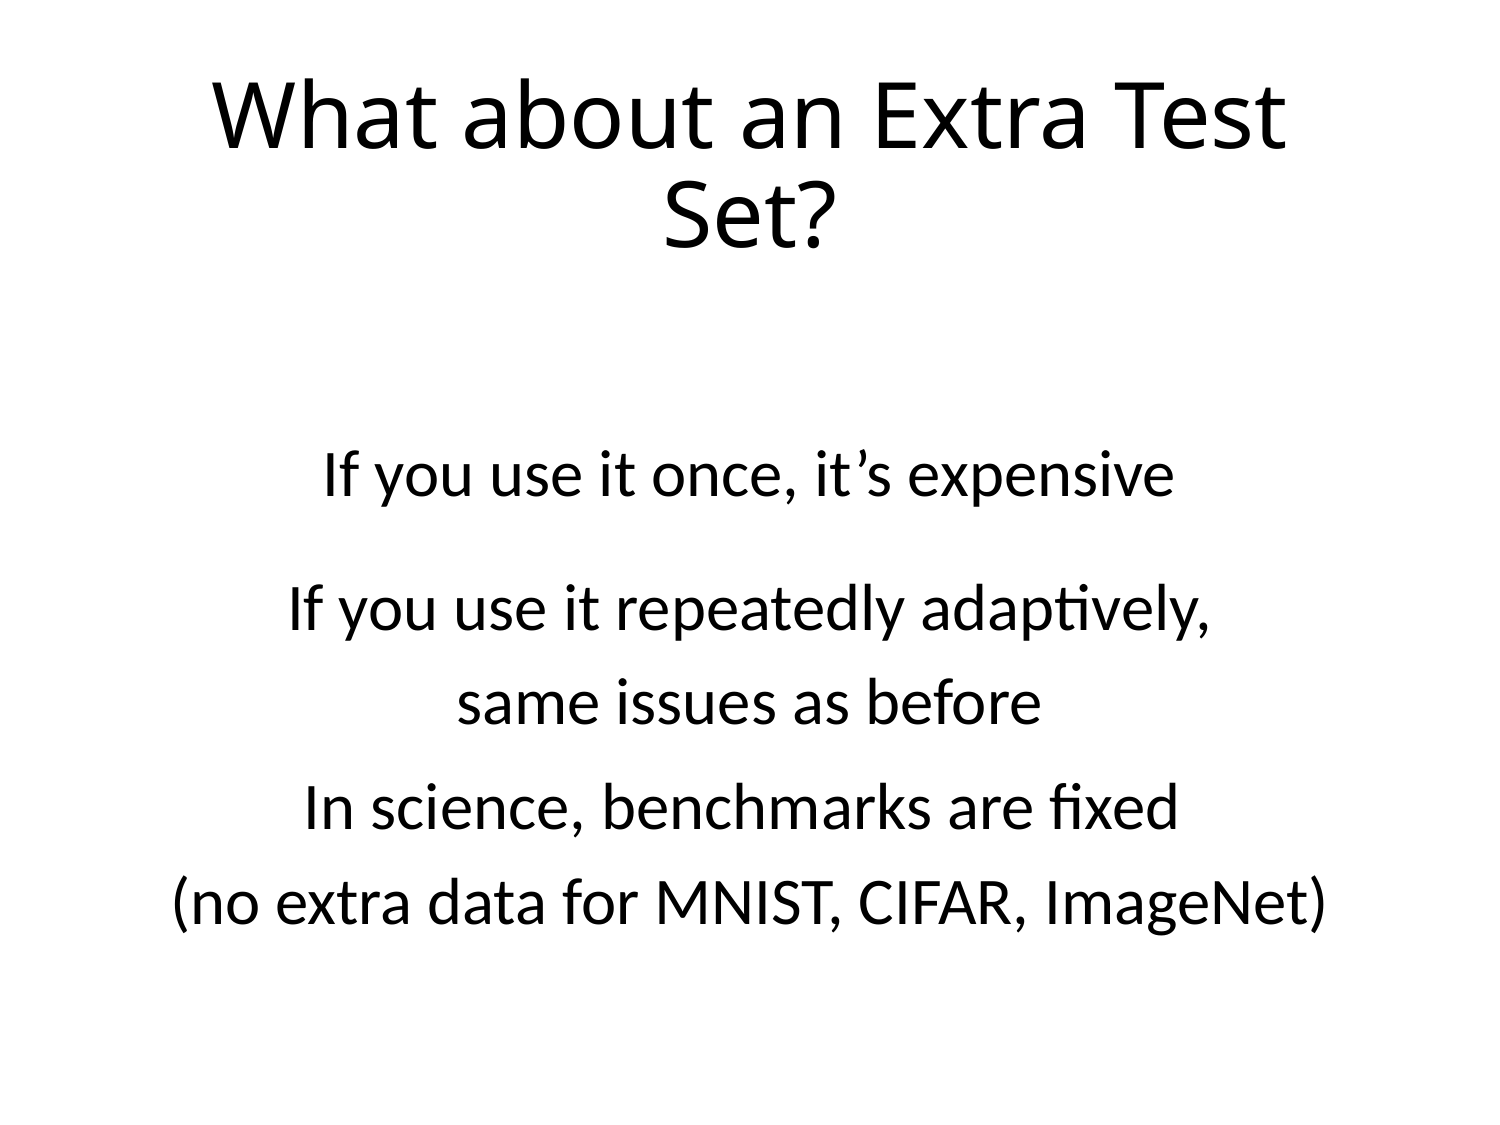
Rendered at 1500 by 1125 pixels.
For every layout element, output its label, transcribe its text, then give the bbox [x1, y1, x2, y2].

text_box If you use it repeatedly adaptively, same issues as before [76, 556, 1424, 746]
text_box If you use it once, it’s expensive [76, 421, 1424, 517]
title What about an Extra Test Set? [103, 59, 1397, 278]
text_box In science, benchmarks are fixed (no extra data for MNIST, CIFAR, ImageNet) [76, 755, 1424, 945]
